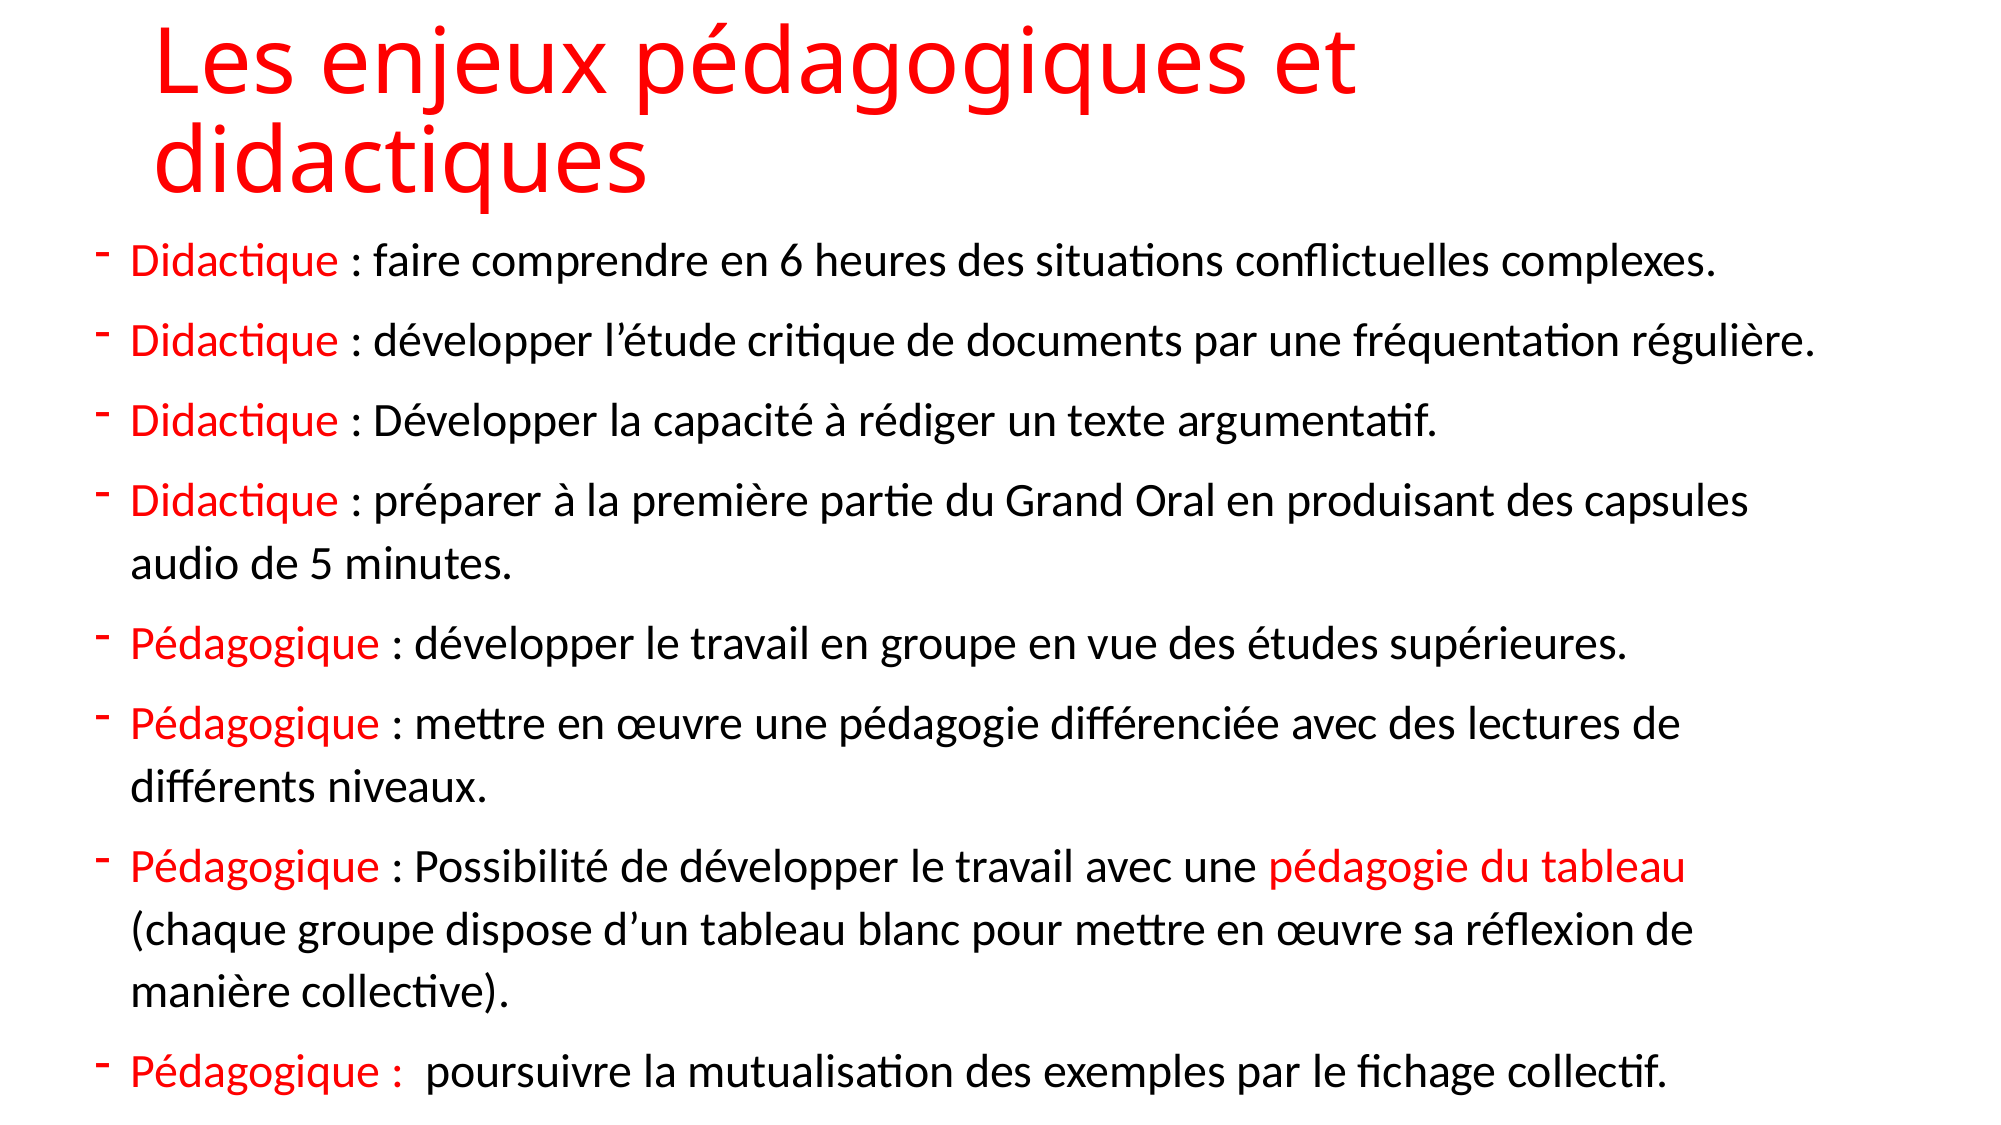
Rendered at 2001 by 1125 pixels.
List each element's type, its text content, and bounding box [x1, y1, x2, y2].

list Didactique : faire comprendre en 6 heures des situations conflictuelles complexes. Didactique : développer l’étude critique de documents par une fréquentation régulière. Didactique : Développer la capacité à rédiger un texte argumentatif. Didactique : préparer à la première partie du Grand Oral en produisant des capsules audio de 5 minutes. Pédagogique : développer le travail en groupe en vue des études supérieures. Pédagogique : mettre en œuvre une pédagogie différenciée avec des lectures de différents niveaux. Pédagogique : Possibilité de développer le travail avec une pédagogie du tableau (chaque groupe dispose d’un tableau blanc pour mettre en œuvre sa réflexion de manière collective). Pédagogique : poursuivre la mutualisation des exemples par le fichage collectif. [79, 215, 1863, 1125]
title Les enjeux pédagogiques et didactiques [137, 59, 1863, 215]
